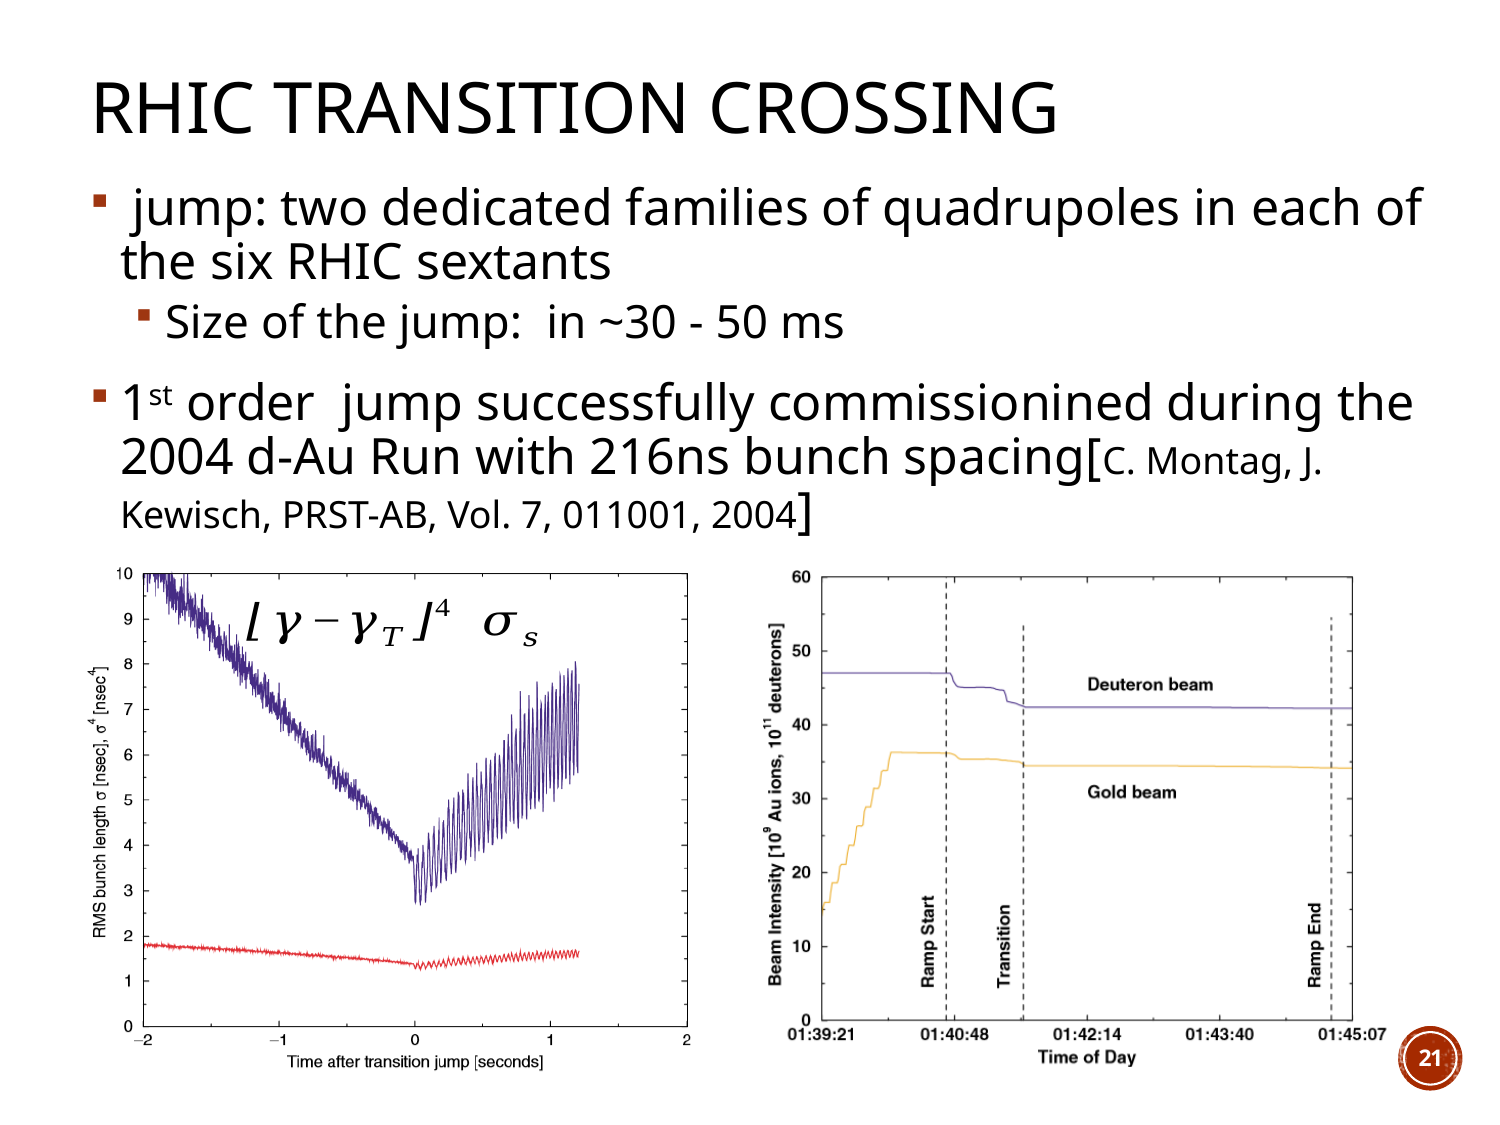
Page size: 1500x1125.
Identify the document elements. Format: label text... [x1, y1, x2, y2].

picture [762, 563, 1391, 1067]
picture [84, 558, 699, 1075]
slide_number 21 [1391, 1028, 1471, 1089]
title RHIC Transition Crossing [75, 50, 1350, 171]
